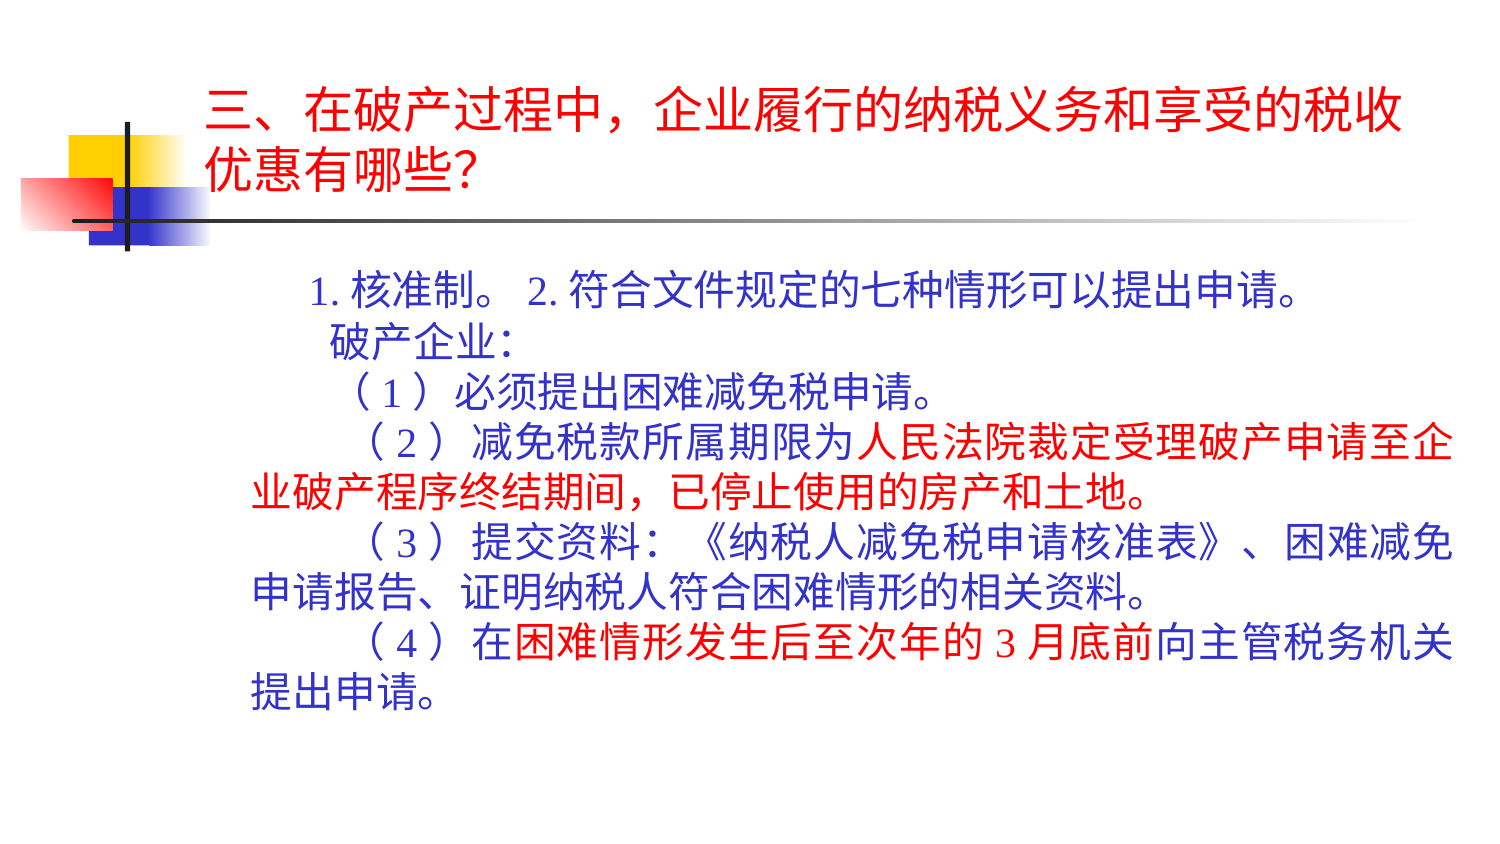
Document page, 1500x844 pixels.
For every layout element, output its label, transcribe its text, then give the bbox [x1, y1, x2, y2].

list 1.核准制。2.符合文件规定的七种情形可以提出申请。 破产企业： （1）必须提出困难减免税申请。 （2）减免税款所属期限为人民法院裁定受理破产申请至企业破产程序终结期间，已停止使用的房产和土地。 （3）提交资料：《纳税人减免税申请核准表》、困难减免申请报告、证明纳税人符合困难情形的相关资料。 （4）在困难情形发生后至次年的3月底前向主管税务机关提出申请。 [193, 248, 1470, 755]
title 三、在破产过程中，企业履行的纳税义务和享受的税收优惠有哪些？ [188, 26, 1468, 207]
